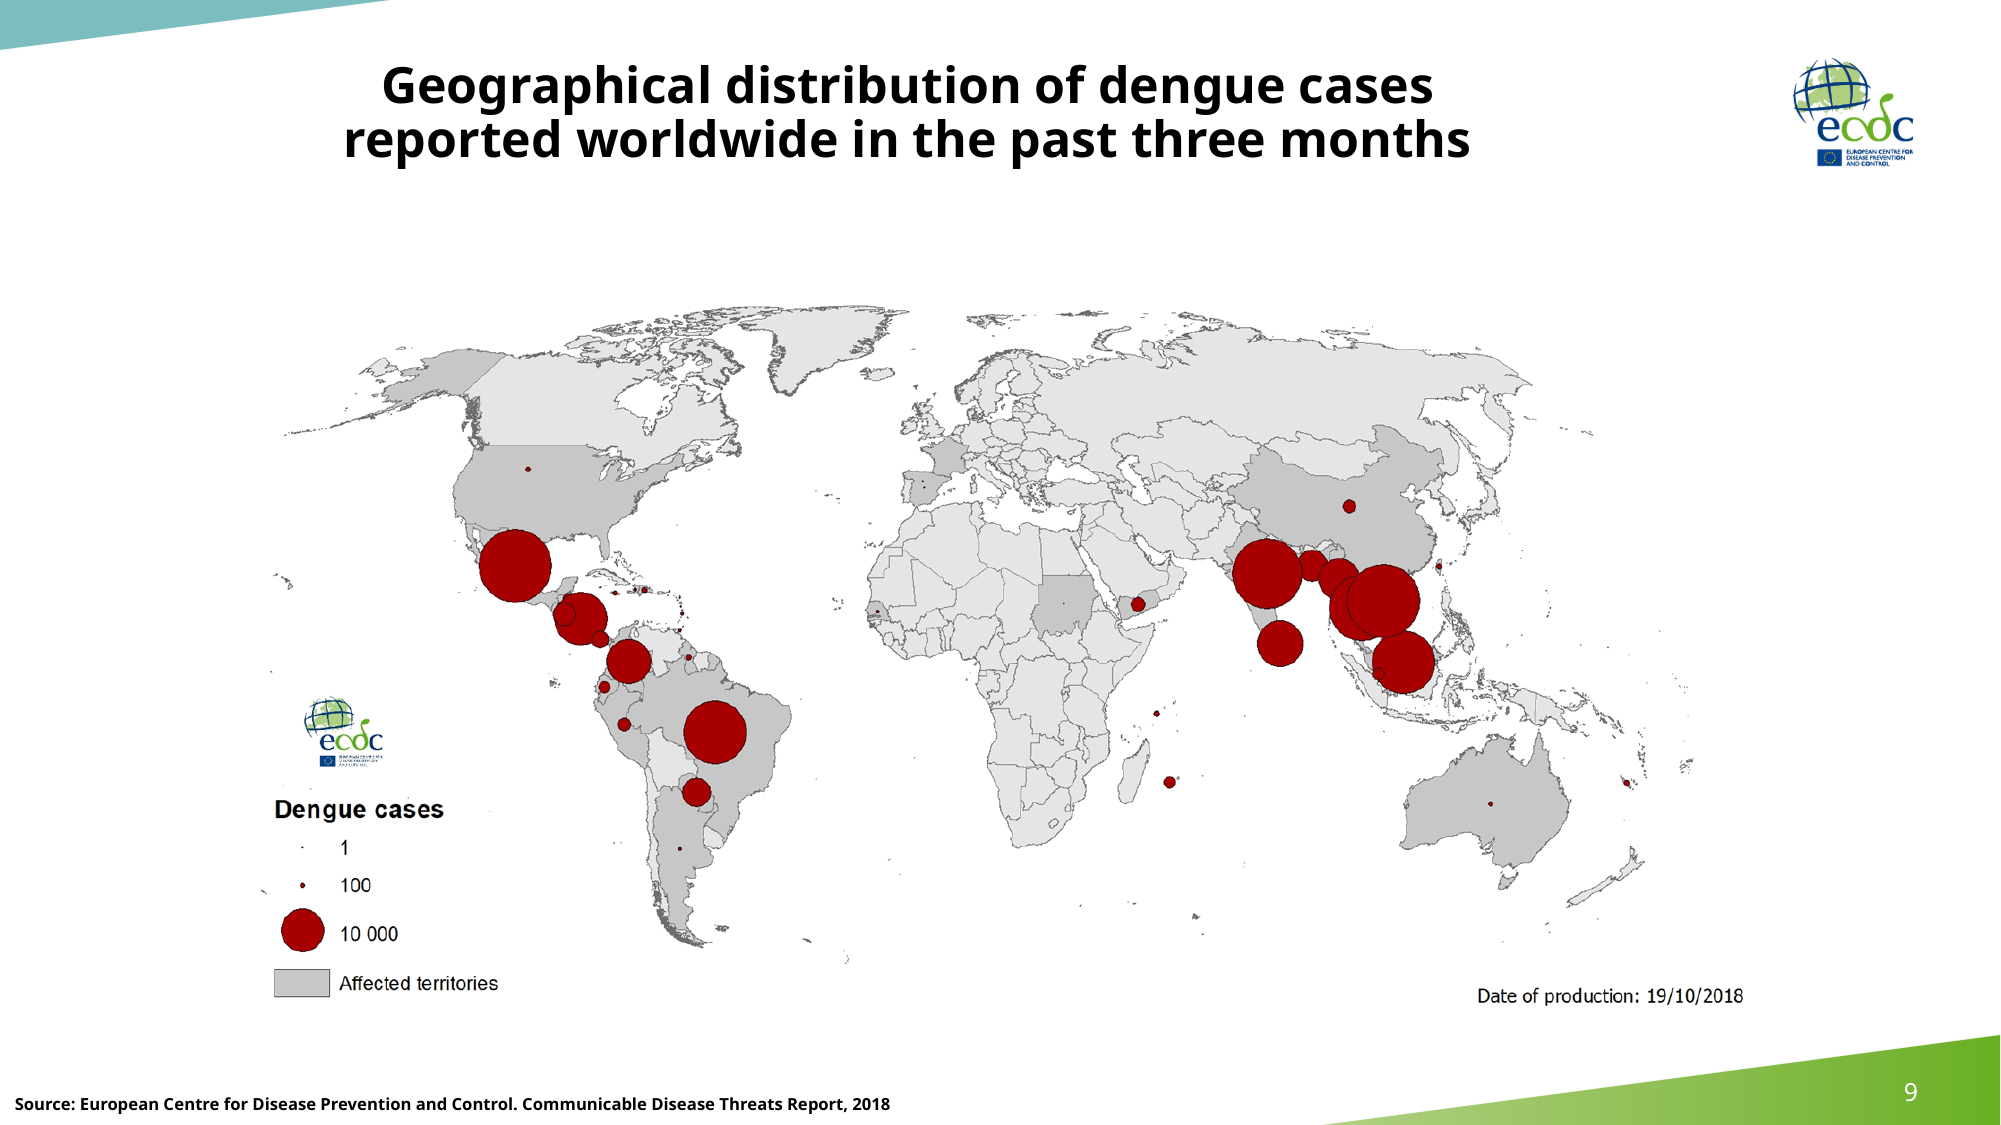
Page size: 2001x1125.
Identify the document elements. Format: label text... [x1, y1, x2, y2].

title Geographical distribution of dengue cases reported worldwide in the past three months [303, 13, 1513, 217]
picture [0, 0, 2001, 1125]
slide_number 9 [1483, 1062, 1934, 1123]
